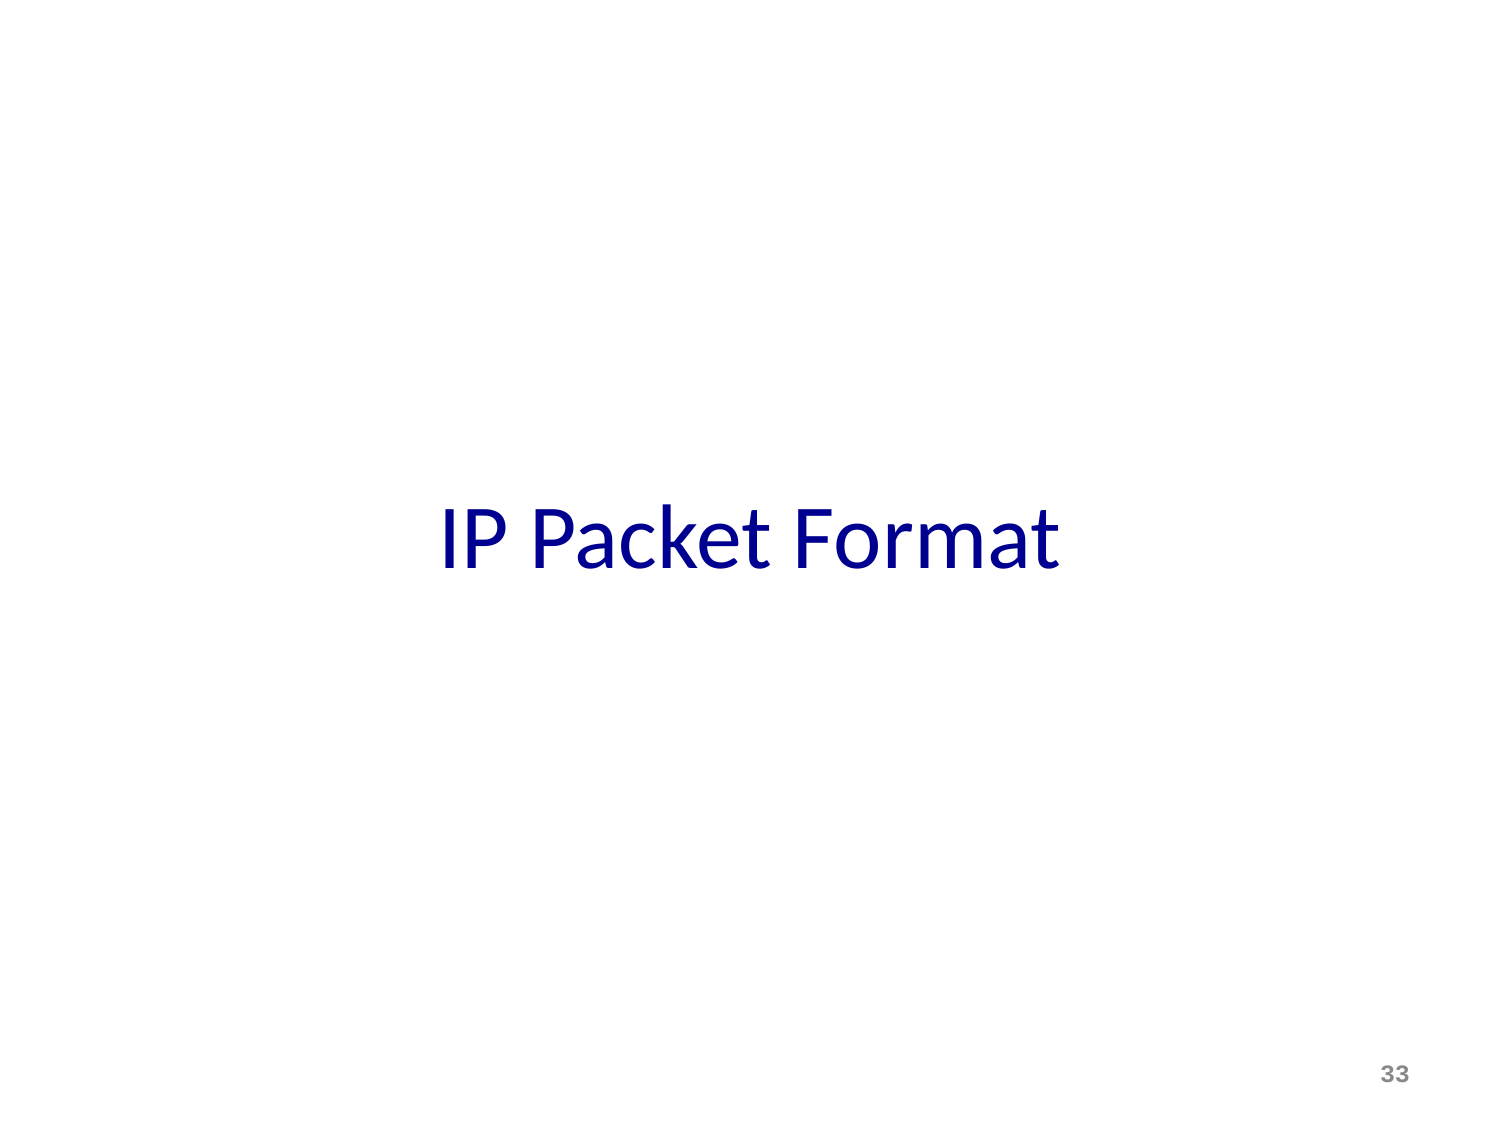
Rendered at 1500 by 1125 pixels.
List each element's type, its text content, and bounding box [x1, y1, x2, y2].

slide_number 33 [1074, 1042, 1425, 1103]
title IP Packet Format [112, 411, 1388, 653]
